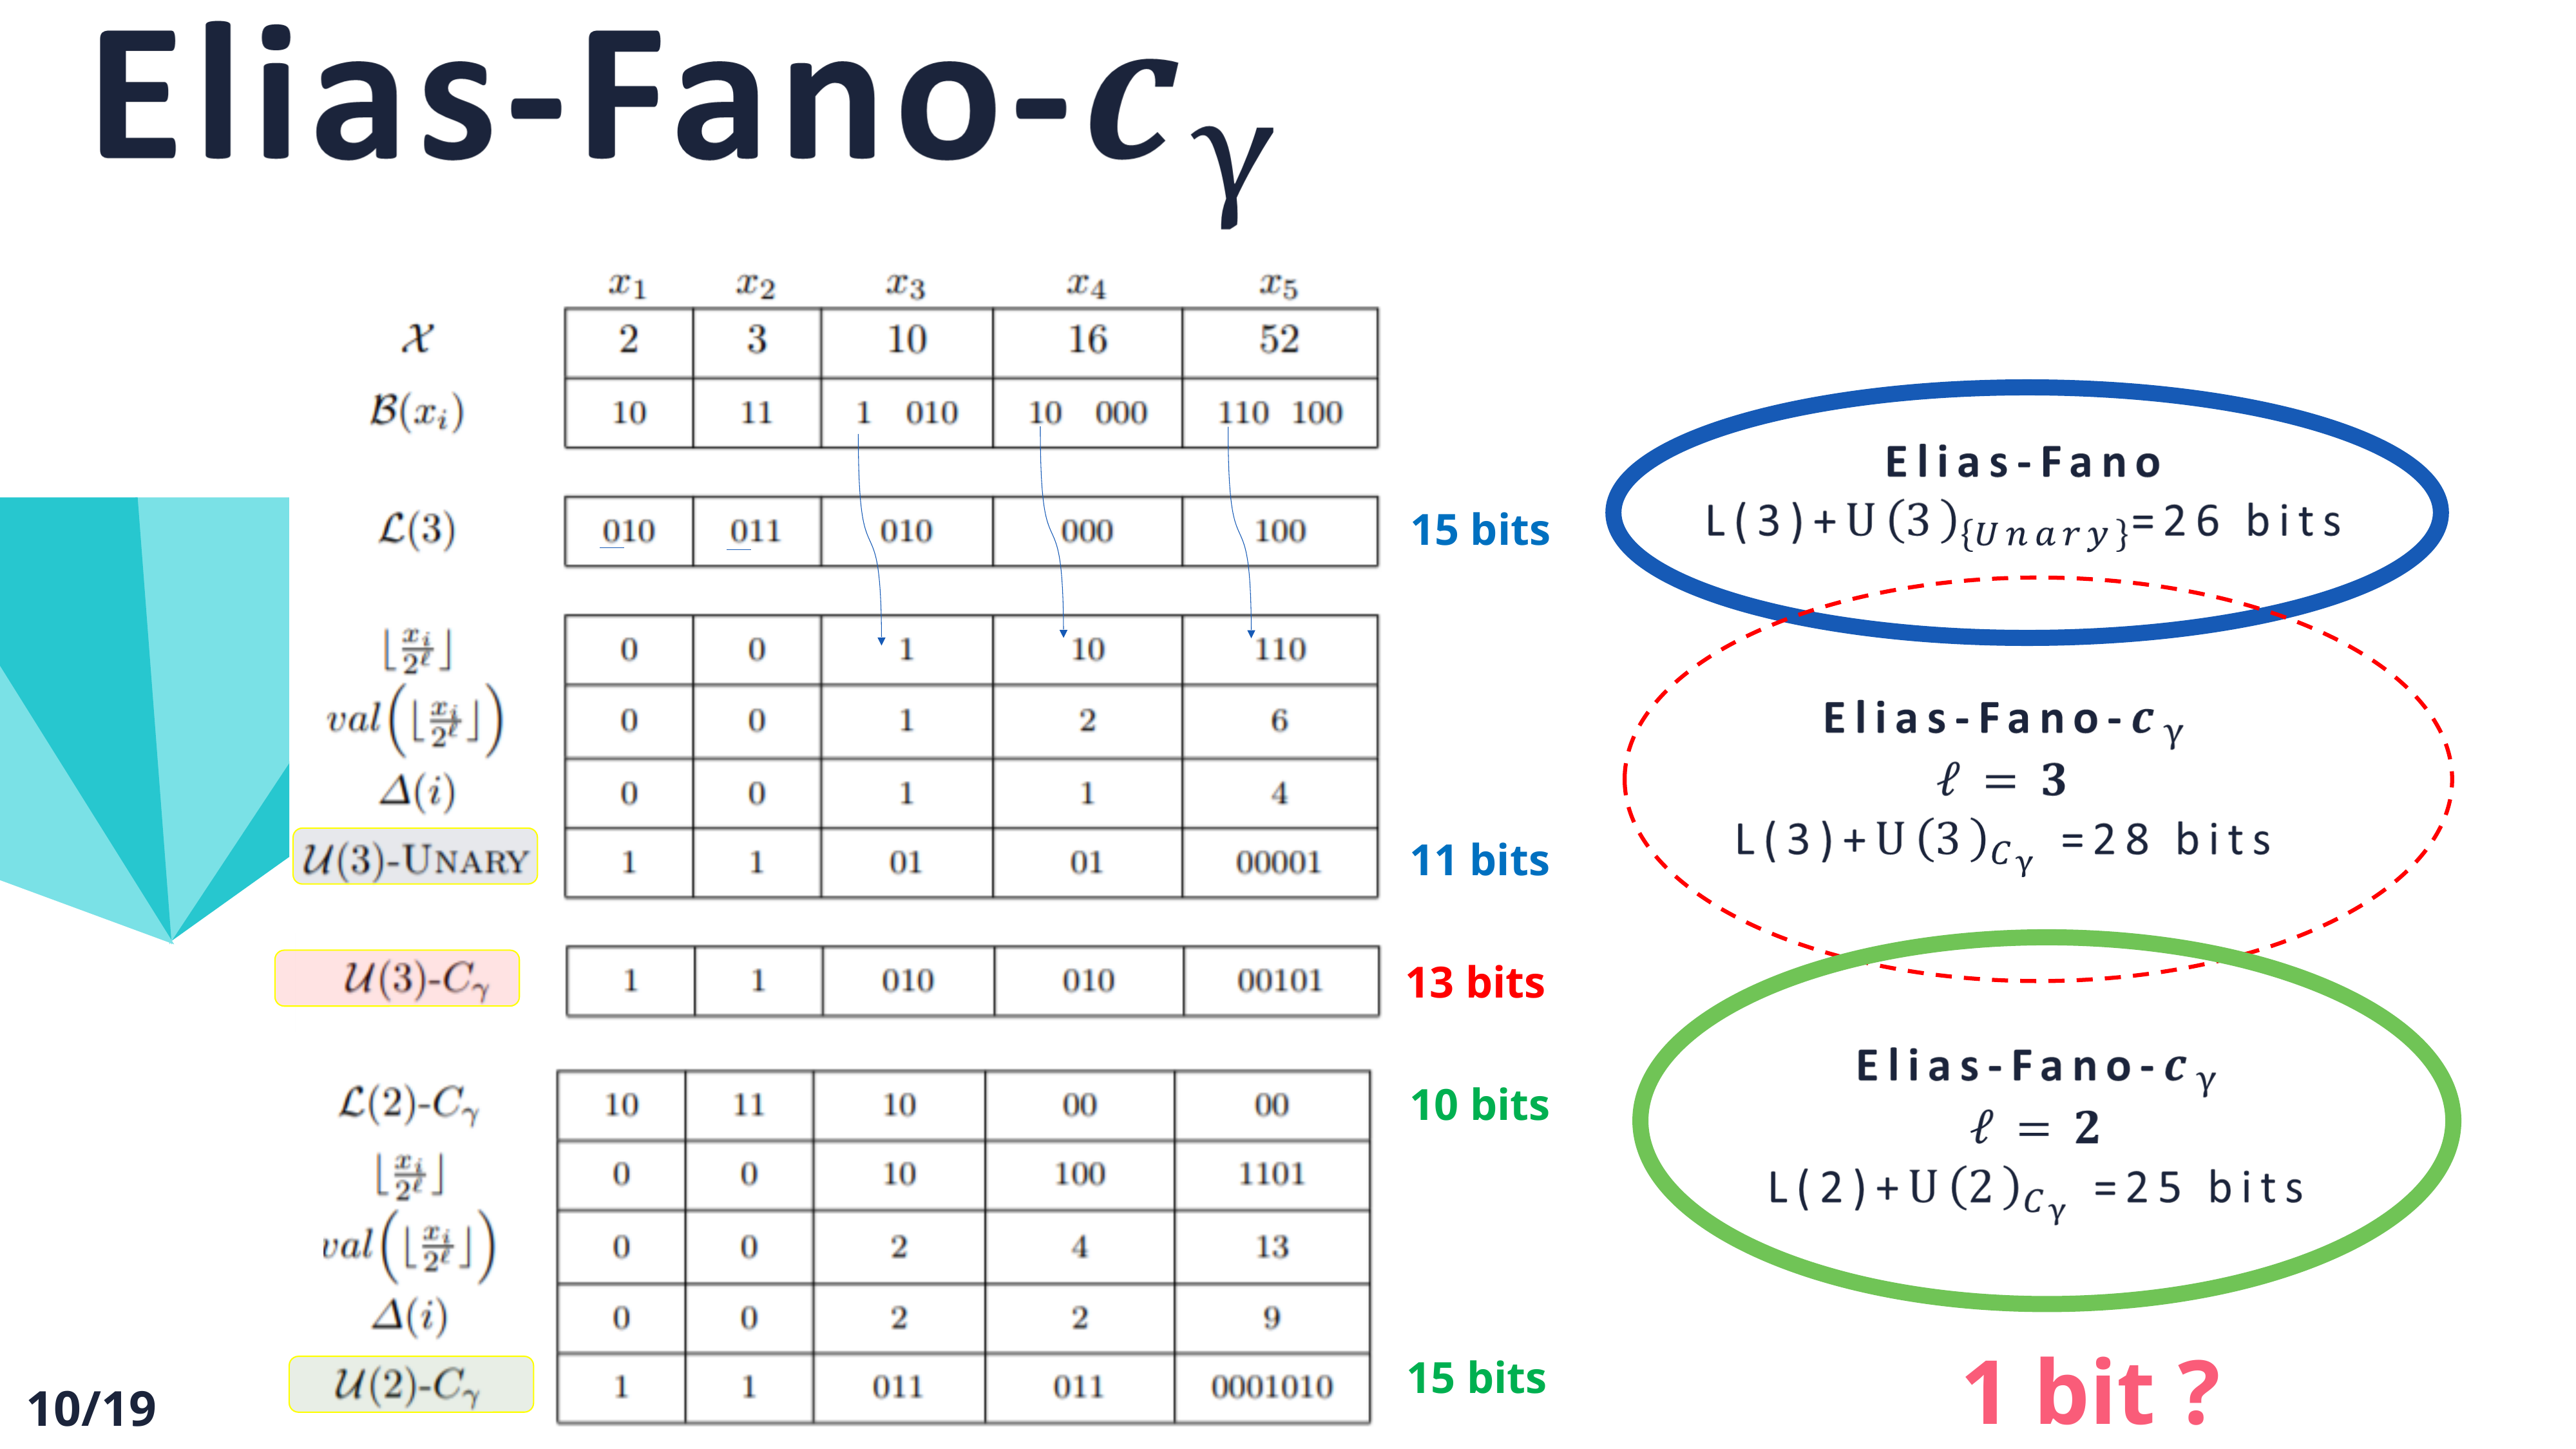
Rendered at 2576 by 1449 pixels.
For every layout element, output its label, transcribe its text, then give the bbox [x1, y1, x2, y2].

text_box [1626, 1030, 2454, 1232]
text_box [2421, 703, 2452, 856]
picture [323, 1043, 1437, 1431]
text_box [1134, 520, 1346, 544]
text_box 10/19 [16, 1373, 183, 1441]
text_box 1 bit ? [1951, 1331, 2461, 1447]
text_box 13 bits [1408, 950, 1721, 1012]
text_box 15 bits [1437, 1345, 1721, 1406]
text_box 10 bits [1437, 1072, 1590, 1133]
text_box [946, 520, 1134, 544]
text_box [0, 497, 290, 945]
text_box [1593, 682, 2421, 884]
text_box [1684, 884, 2392, 960]
text_box [77, 18, 1310, 412]
text_box [1641, 558, 2413, 616]
text_box [288, 1355, 323, 1413]
text_box 11 bits [1407, 828, 1690, 889]
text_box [764, 528, 976, 552]
text_box [1675, 577, 2401, 682]
picture [292, 236, 1408, 1032]
text_box [1693, 937, 2400, 1030]
text_box [274, 949, 294, 1007]
text_box 15 bits [1407, 497, 1591, 558]
text_box [1727, 387, 2327, 426]
text_box [1613, 426, 2441, 558]
text_box [1724, 1232, 2371, 1304]
